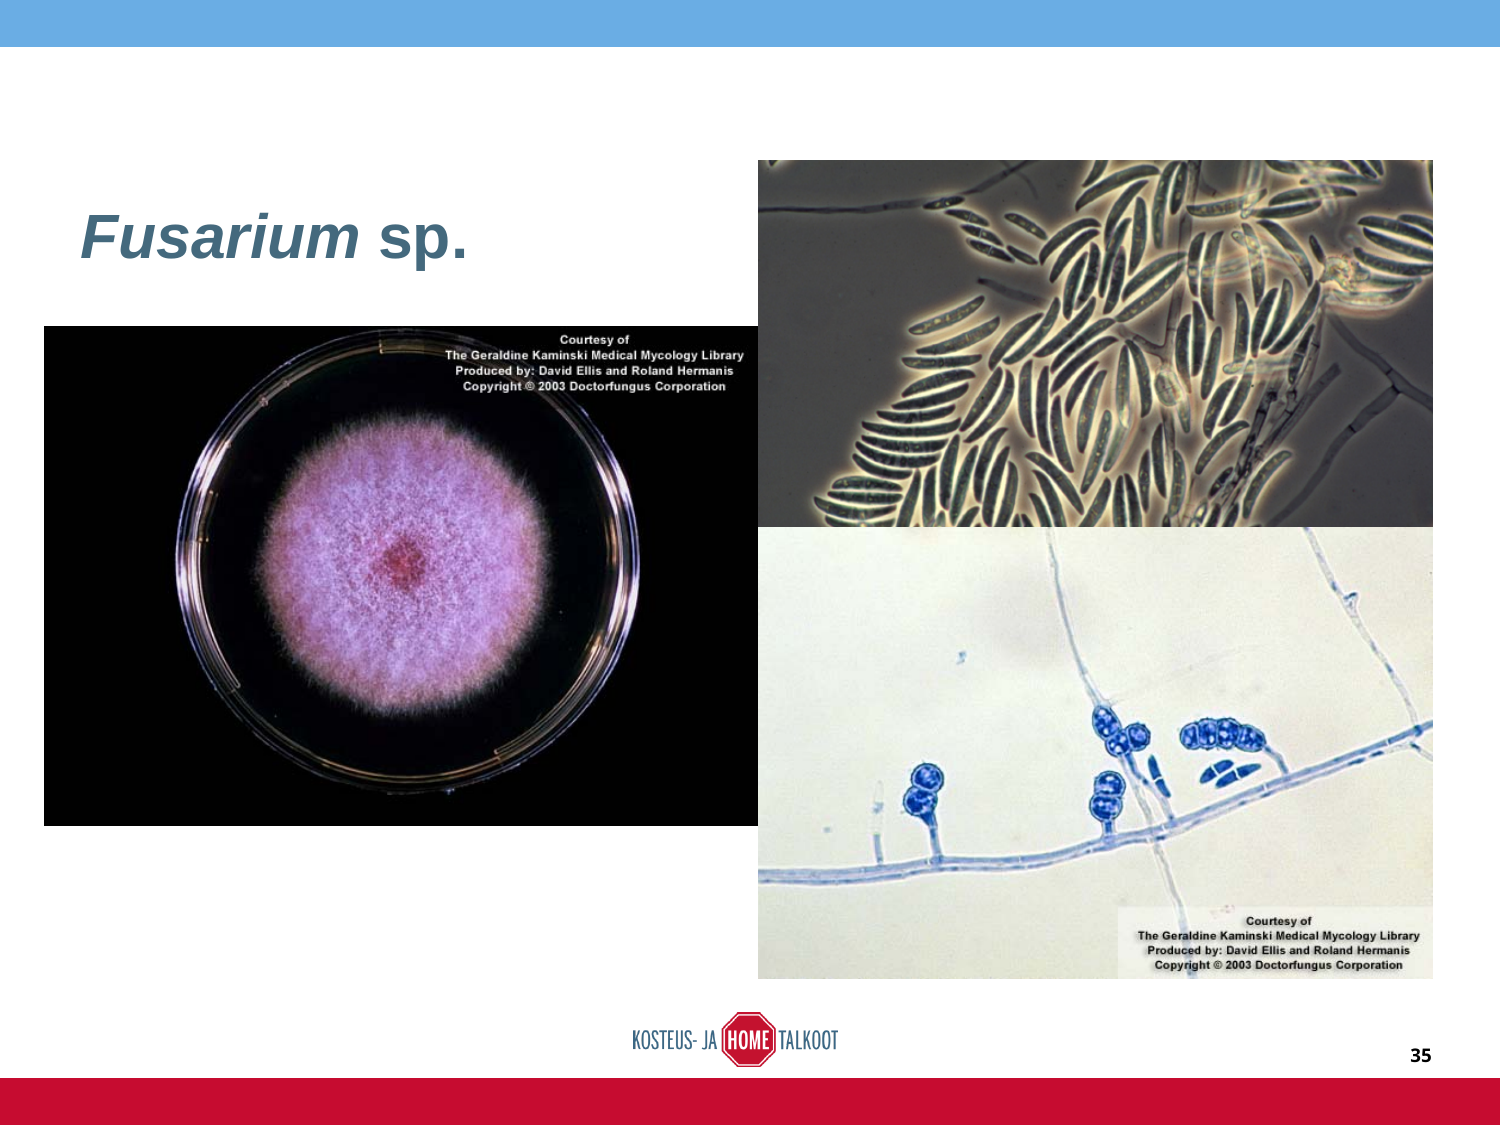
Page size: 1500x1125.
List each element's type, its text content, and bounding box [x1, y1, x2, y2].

picture [633, 1012, 838, 1067]
title Fusarium sp. [64, 101, 1294, 279]
slide_number 35 [1364, 1016, 1447, 1077]
picture [43, 160, 1433, 979]
